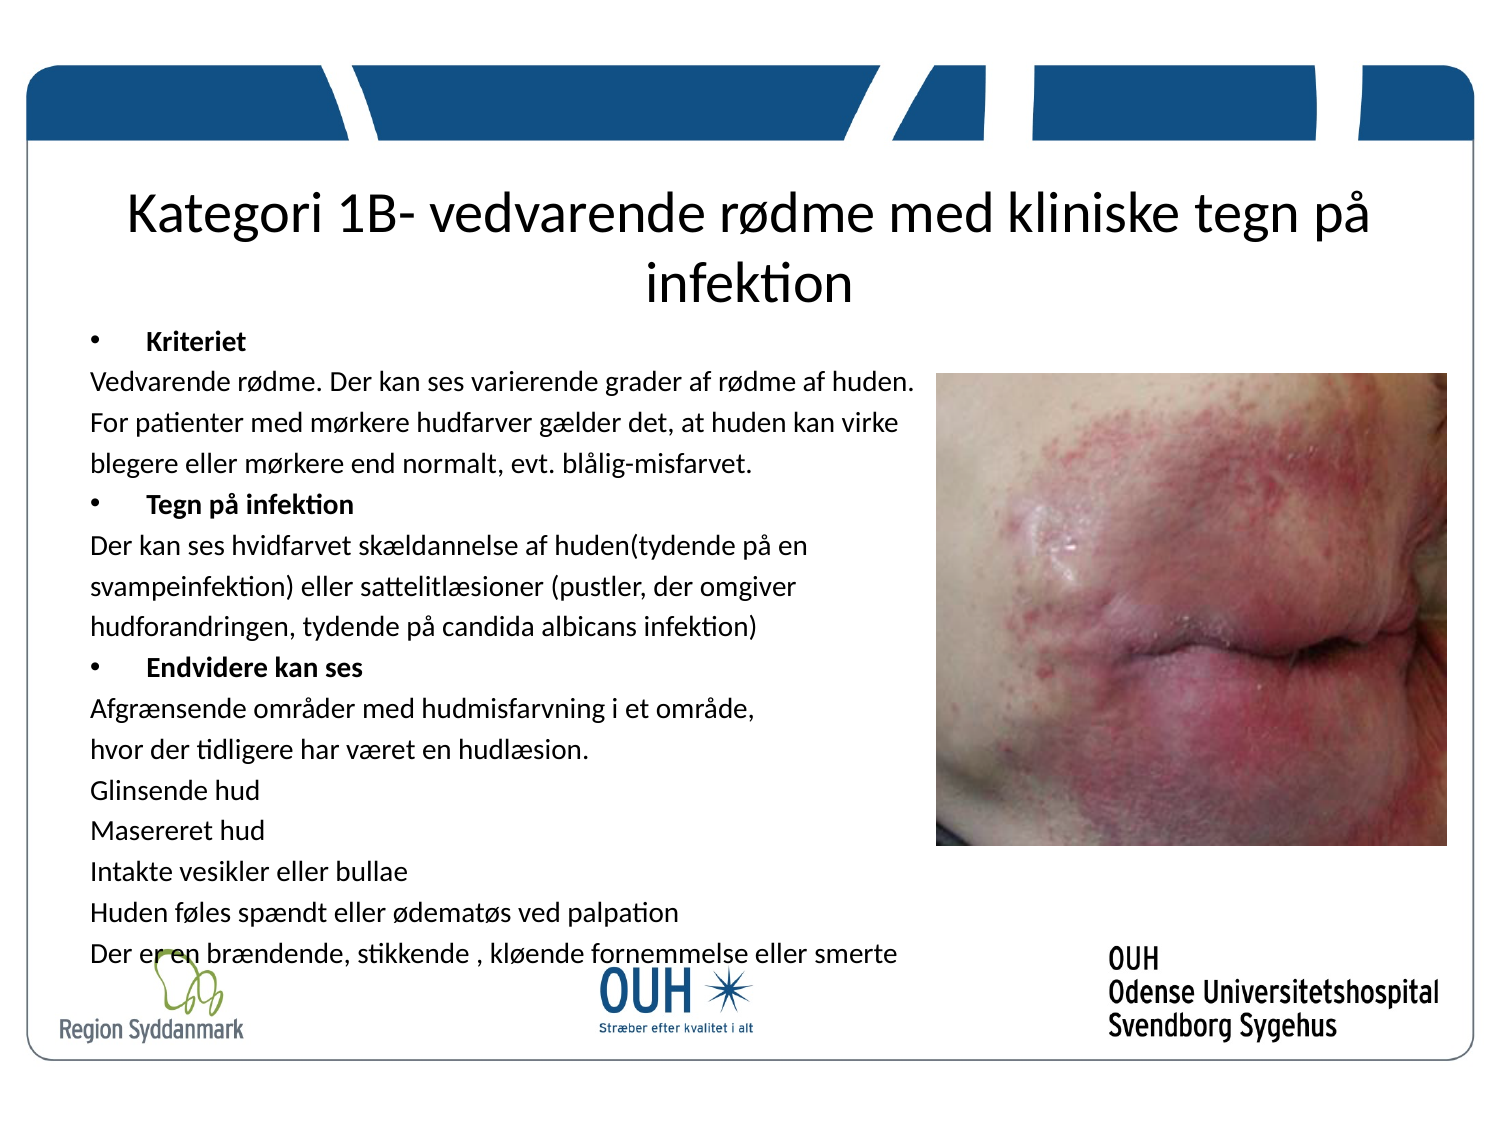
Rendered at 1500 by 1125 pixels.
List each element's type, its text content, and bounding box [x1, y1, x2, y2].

picture [0, 39, 1500, 1086]
title Kategori 1B- vedvarende rødme med kliniske tegn på infektion [75, 150, 1425, 314]
list Kriteriet Vedvarende rødme. Der kan ses varierende grader af rødme af huden. For patienter med mørkere hudfarver gælder det, at huden kan virke blegere eller mørkere end normalt, evt. blålig-misfarvet. Tegn på infektion Der kan ses hvidfarvet skældannelse af huden(tydende på en svampeinfektion) eller sattelitlæsioner (pustler, der omgiver hudforandringen, tydende på candida albicans infektion) Endvidere kan ses Afgrænsende områder med hudmisfarvning i et område, hvor der tidligere har været en hudlæsion. Glinsende hud Masereret hud Intakte vesikler eller bullae Huden føles spændt eller ødematøs ved palpation Der er en brændende, stikkende , kløende fornemmelse eller smerte [75, 314, 1425, 1005]
